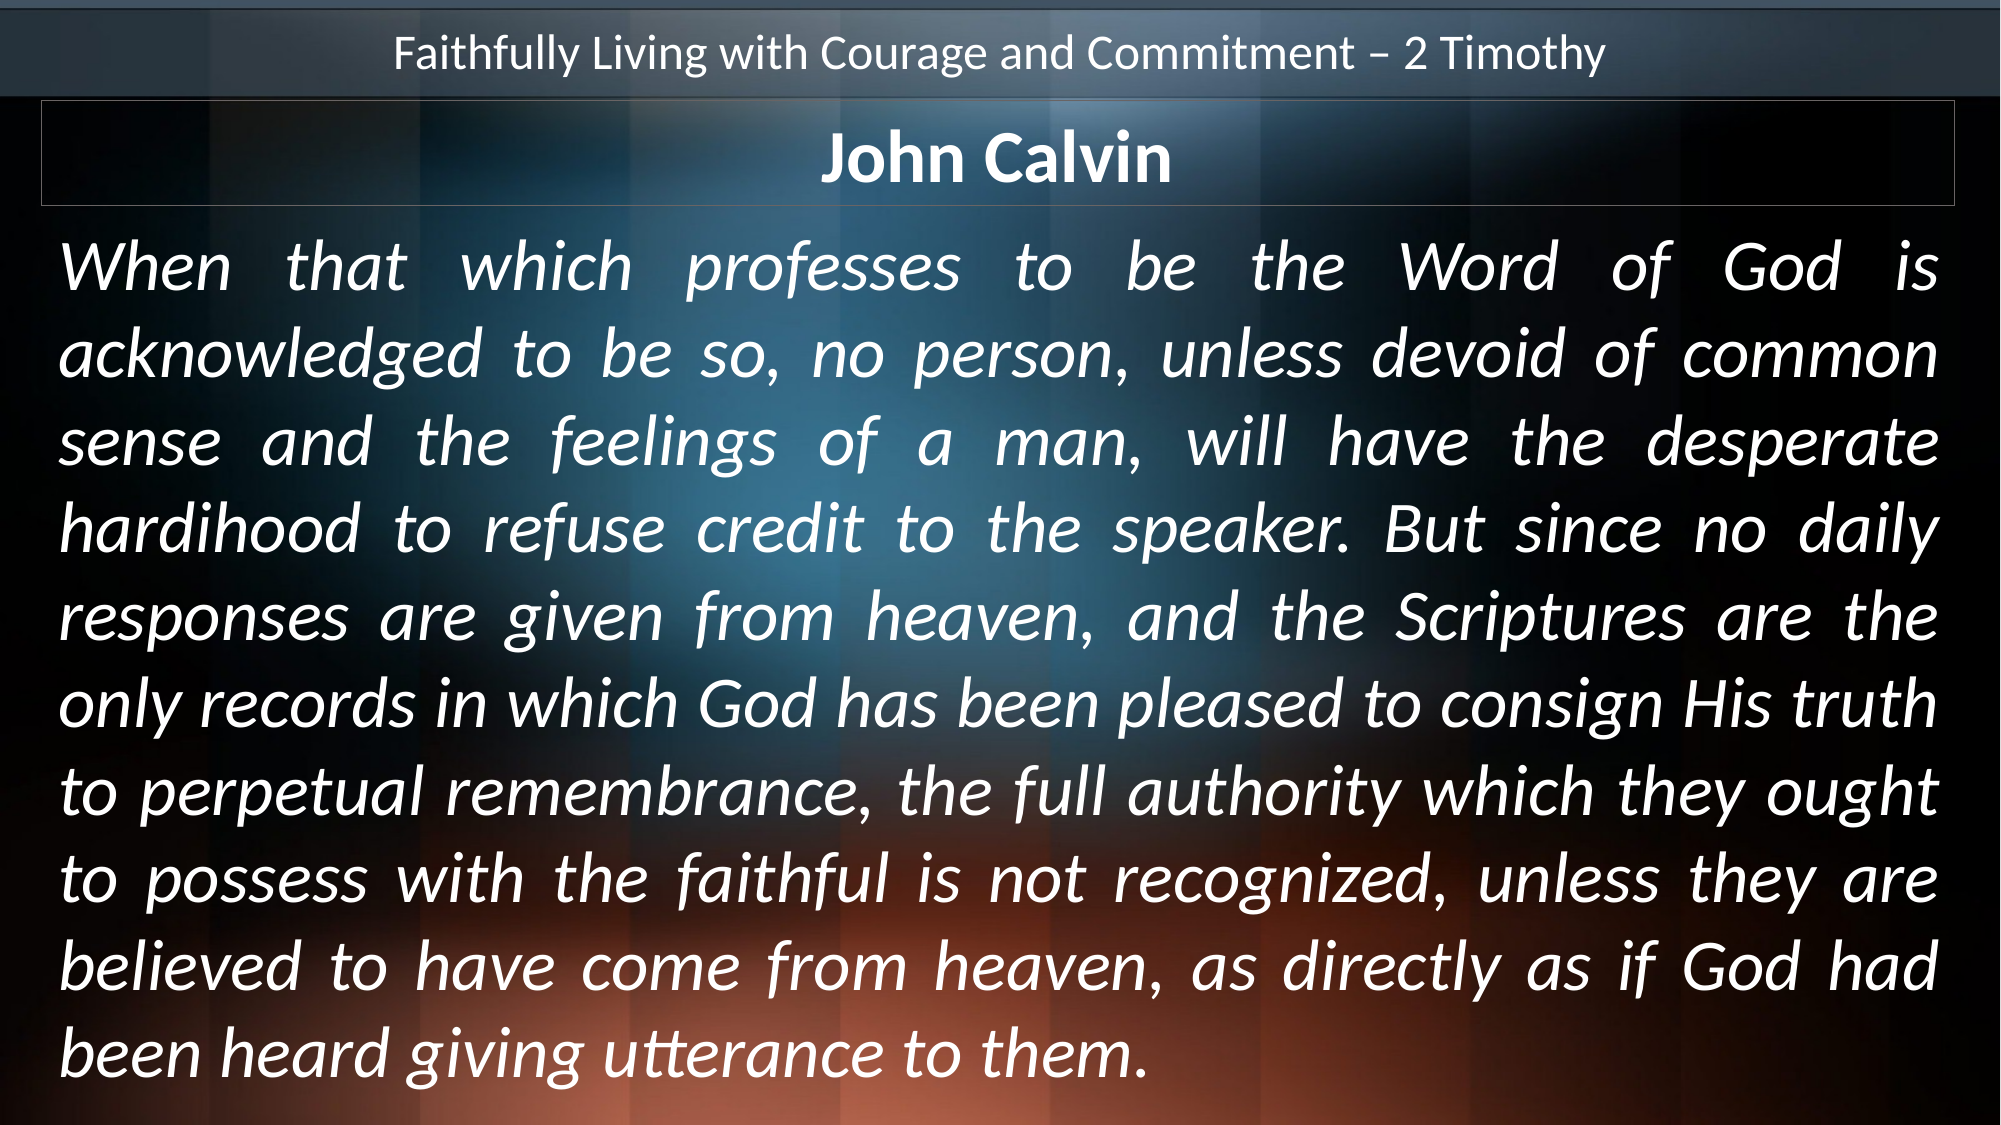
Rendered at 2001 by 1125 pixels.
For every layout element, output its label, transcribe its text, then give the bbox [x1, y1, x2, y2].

text_box John Calvin [41, 100, 1955, 206]
text_box When that which professes to be the Word of God is acknowledged to be so, no person, unless devoid of common sense and the feelings of a man, will have the desperate hardihood to refuse credit to the speaker. But since no daily responses are given from heaven, and the Scriptures are the only records in which God has been pleased to consign His truth to perpetual remembrance, the full authority which they ought to possess with the faithful is not recognized, unless they are believed to have come from heaven, as directly as if God had been heard giving utterance to them. [43, 209, 1957, 1100]
picture [0, 0, 2001, 1125]
subtitle Faithfully Living with Courage and Commitment – 2 Timothy [249, 18, 1750, 100]
